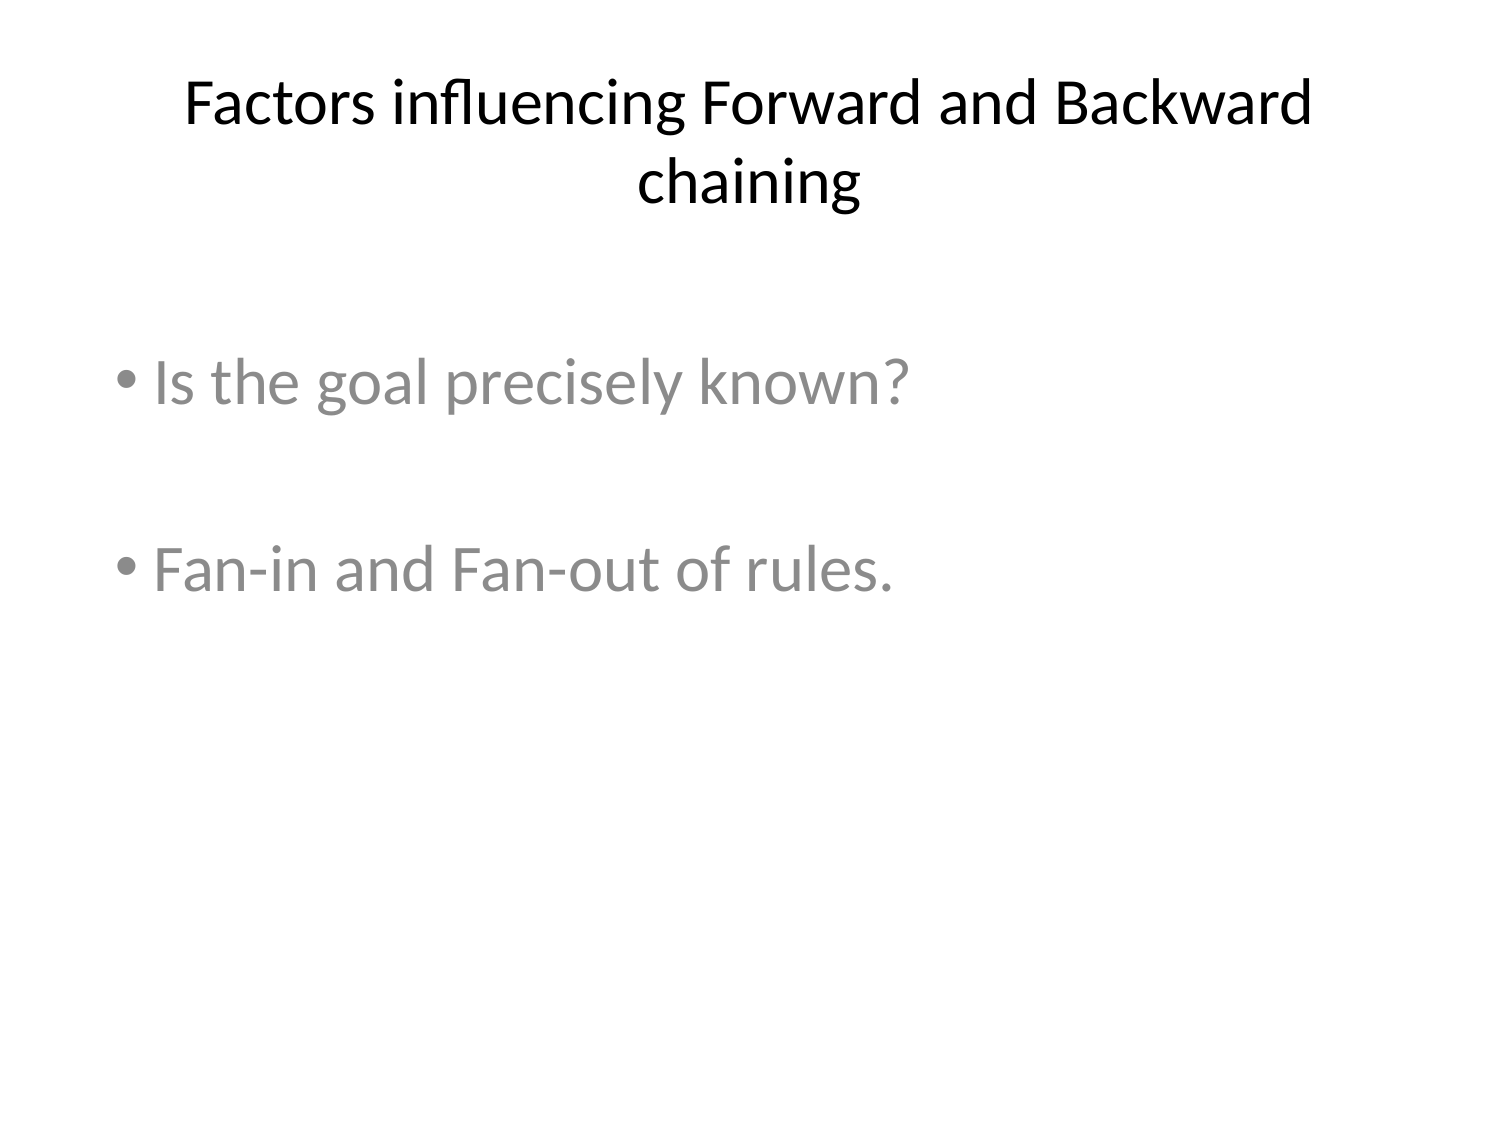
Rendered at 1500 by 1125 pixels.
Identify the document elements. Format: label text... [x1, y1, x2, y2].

title Factors influencing Forward and Backward chaining [112, 50, 1388, 225]
subtitle Is the goal precisely known? Fan-in and Fan-out of rules. [99, 237, 1400, 1063]
